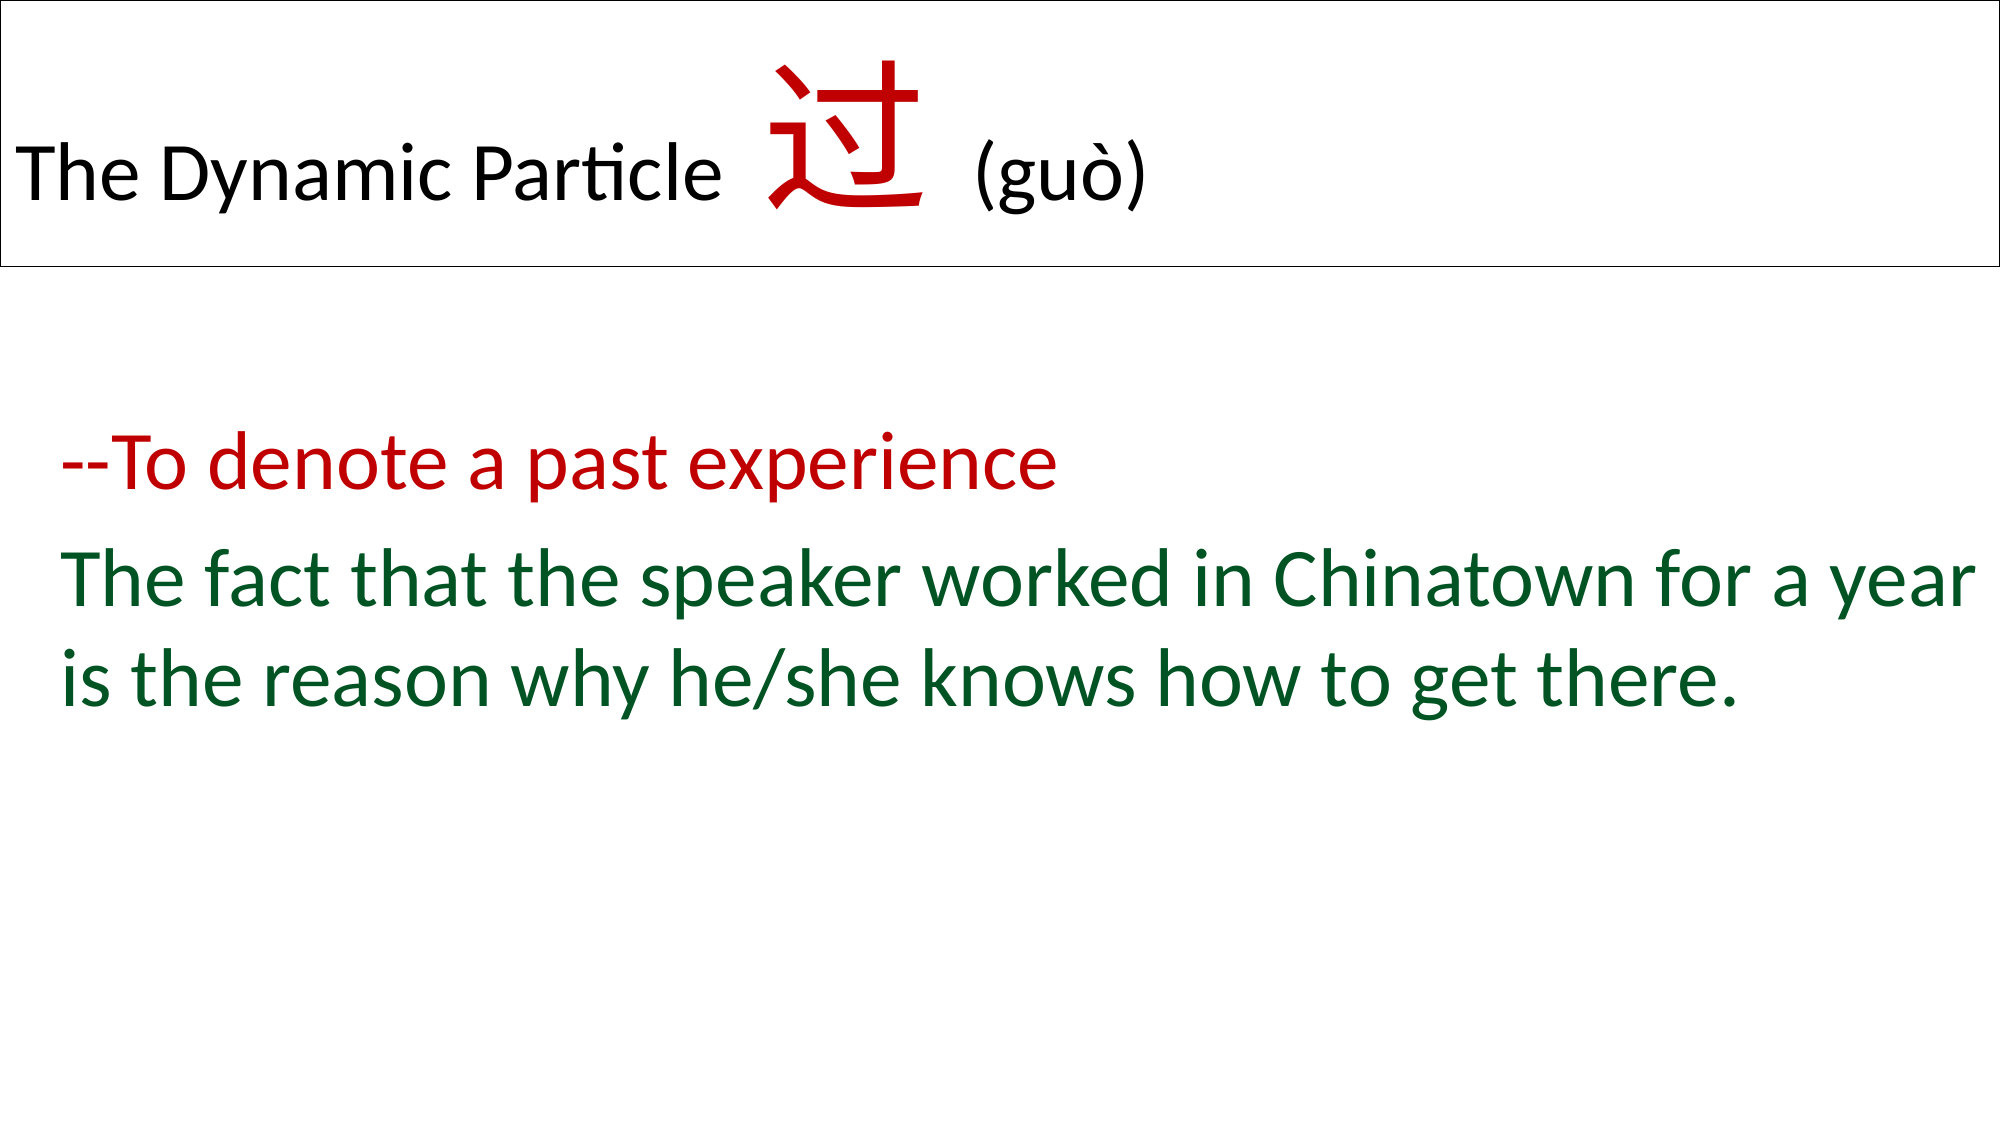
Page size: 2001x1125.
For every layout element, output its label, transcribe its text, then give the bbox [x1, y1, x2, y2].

text_box --To denote a past experience The fact that the speaker worked in Chinatown for a year is the reason why he/she knows how to get there. [45, 398, 2000, 801]
title The Dynamic Particle 过 (guò) [0, 0, 2000, 267]
